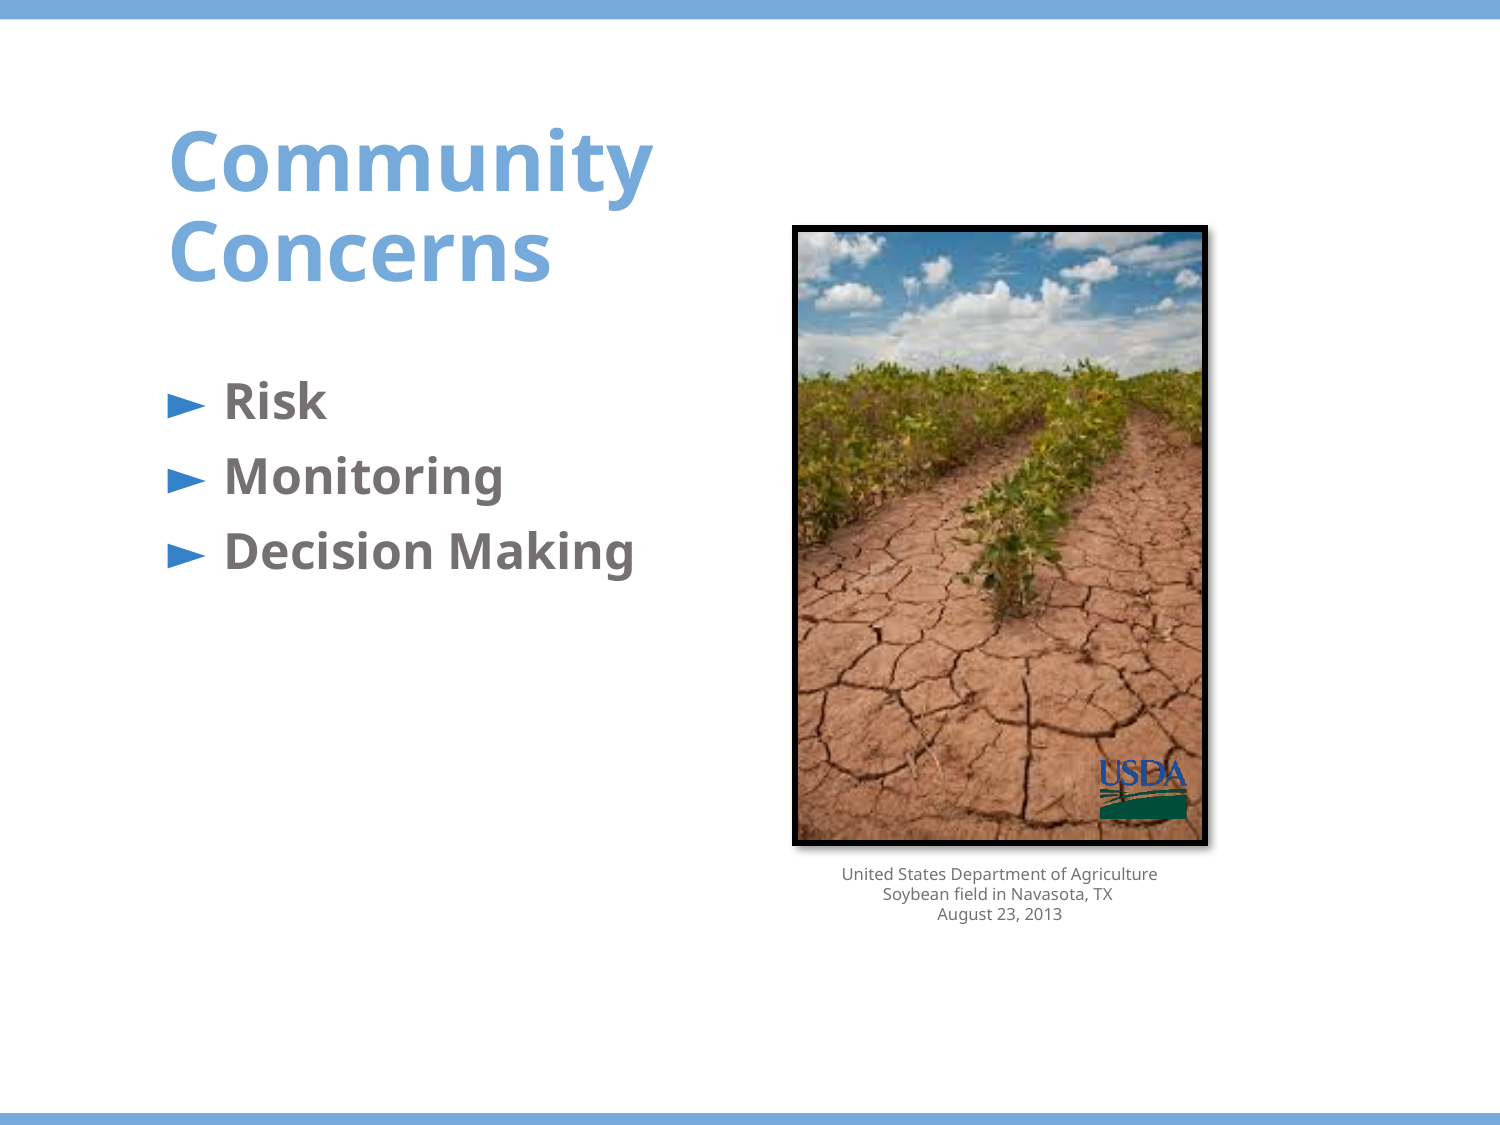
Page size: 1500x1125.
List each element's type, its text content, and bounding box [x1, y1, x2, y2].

text_box United States Department of Agriculture Soybean field in Navasota, TX August 23, 2013 [750, 856, 1250, 932]
list Community Concerns [152, 89, 677, 308]
picture [798, 231, 1202, 840]
list Risk Monitoring Decision Making [152, 368, 709, 1089]
